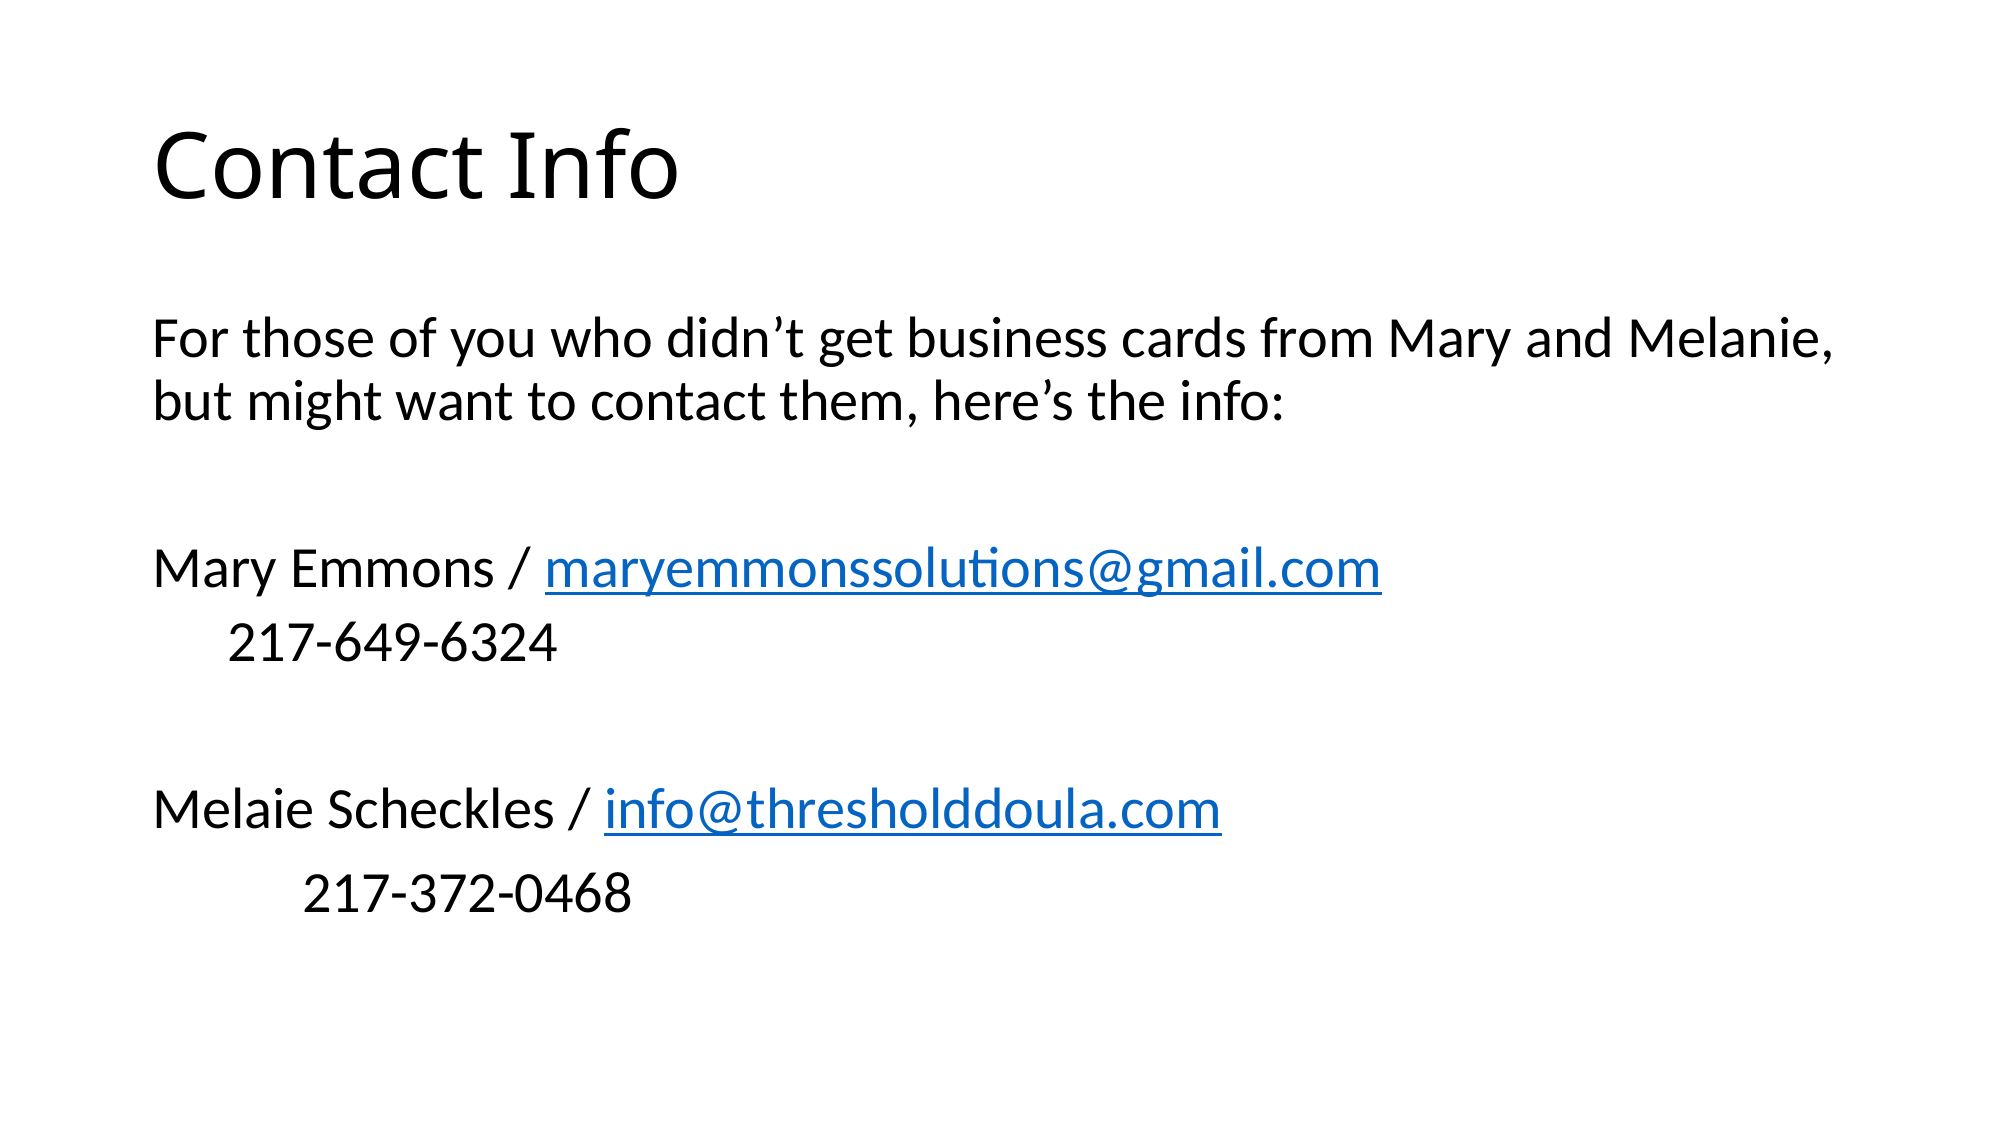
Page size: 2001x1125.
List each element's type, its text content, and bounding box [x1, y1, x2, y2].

title Contact Info [137, 59, 1863, 278]
list For those of you who didn’t get business cards from Mary and Melanie, but might want to contact them, here’s the info: Mary Emmons / maryemmonssolutions@gmail.com 217-649-6324 Melaie Scheckles / info@thresholddoula.com 217-372-0468 [137, 299, 1863, 1014]
